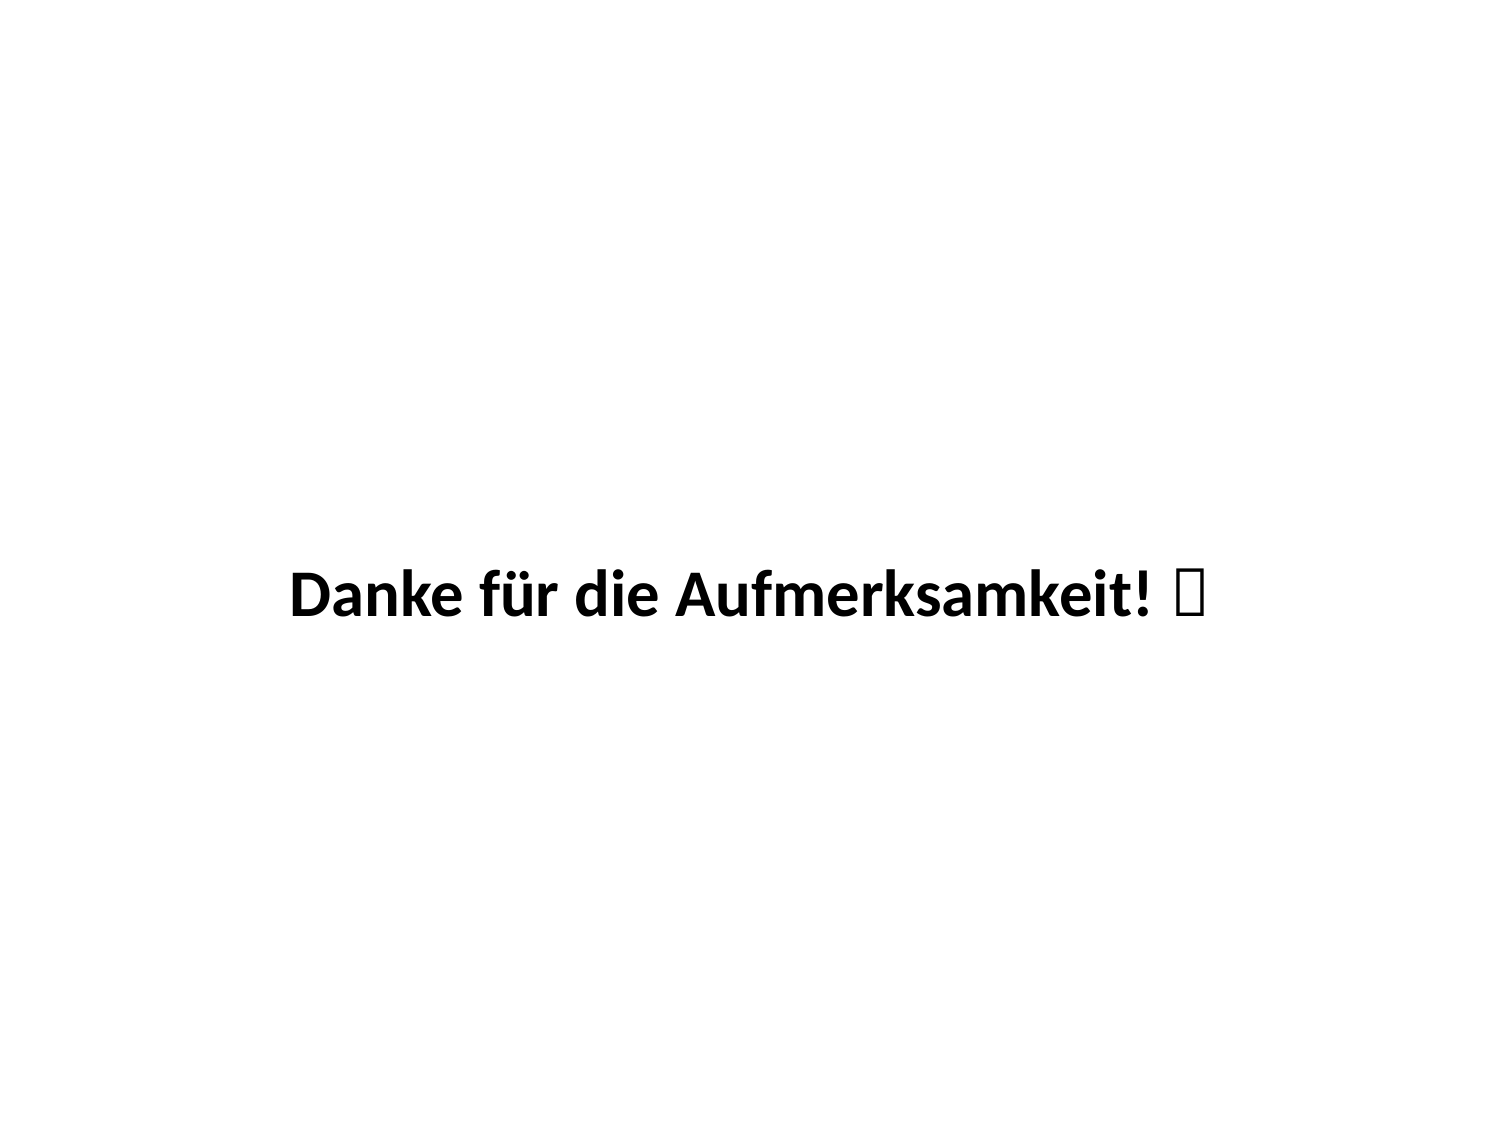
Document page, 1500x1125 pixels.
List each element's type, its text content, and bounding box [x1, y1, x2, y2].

list Danke für die Aufmerksamkeit!  [75, 262, 1425, 1005]
